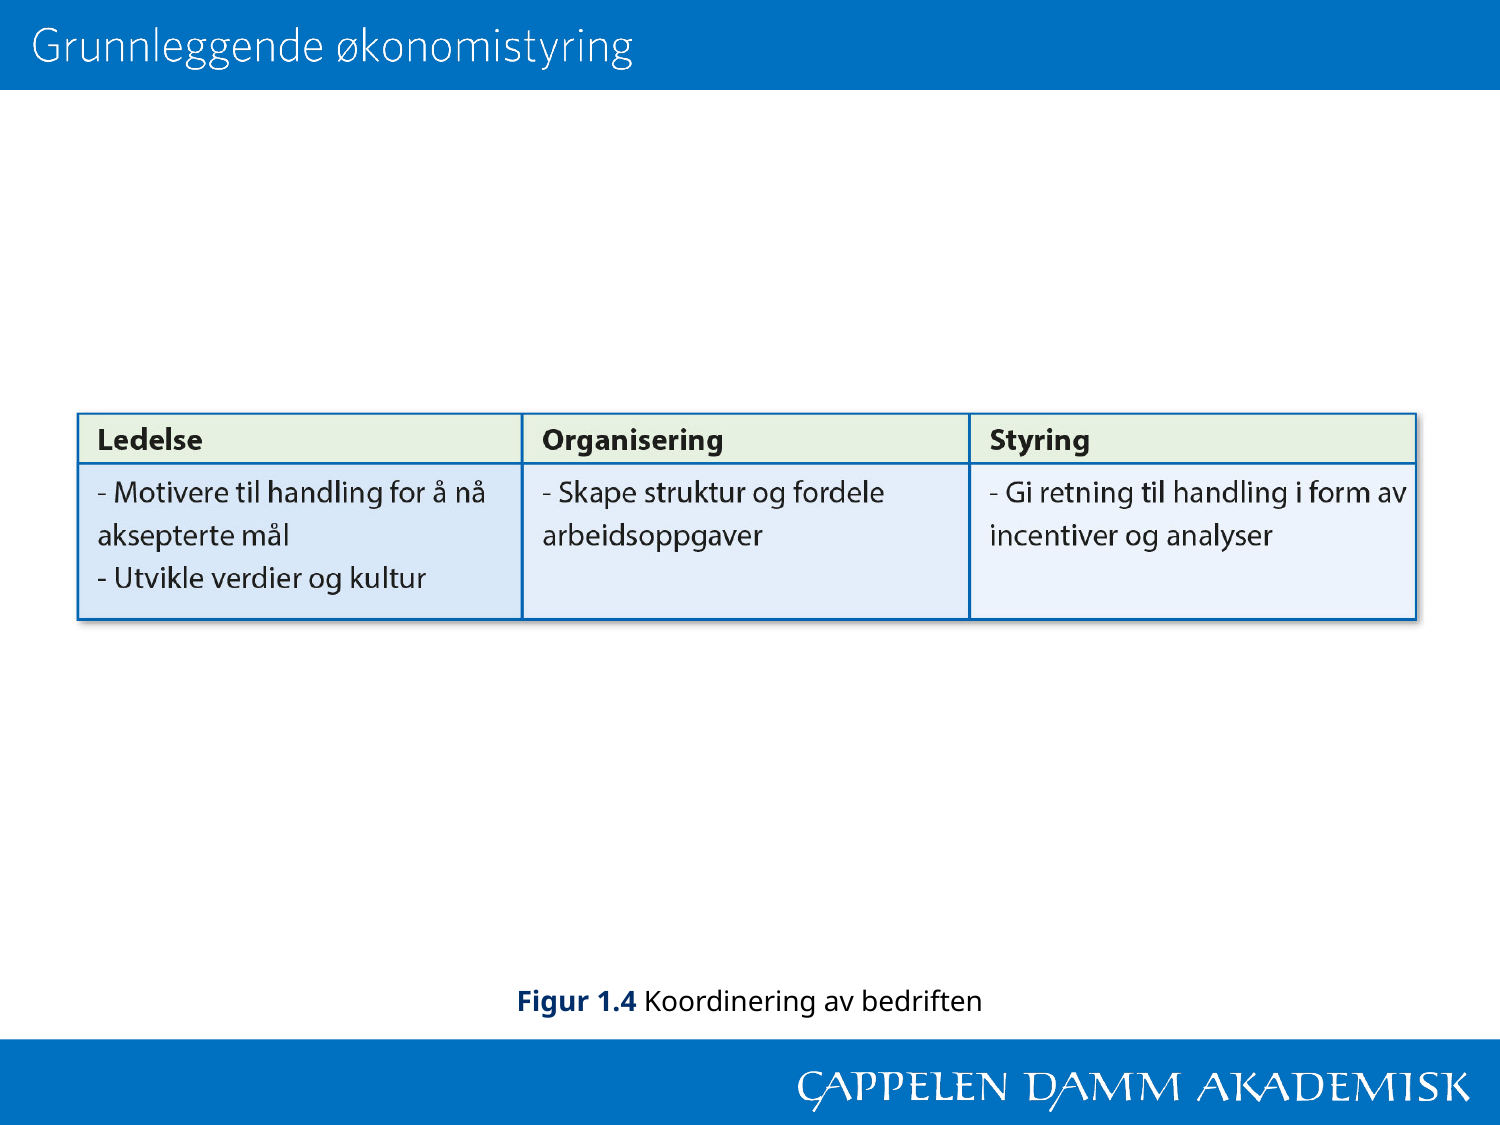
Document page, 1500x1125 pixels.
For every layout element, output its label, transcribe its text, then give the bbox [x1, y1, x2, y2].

picture [796, 1070, 1472, 1114]
picture [29, 19, 644, 71]
text_box [0, 0, 1500, 92]
text_box [0, 1037, 1500, 1125]
text_box Figur 1.4 Koordinering av bedriften [401, 975, 1099, 1025]
picture [64, 396, 1436, 634]
